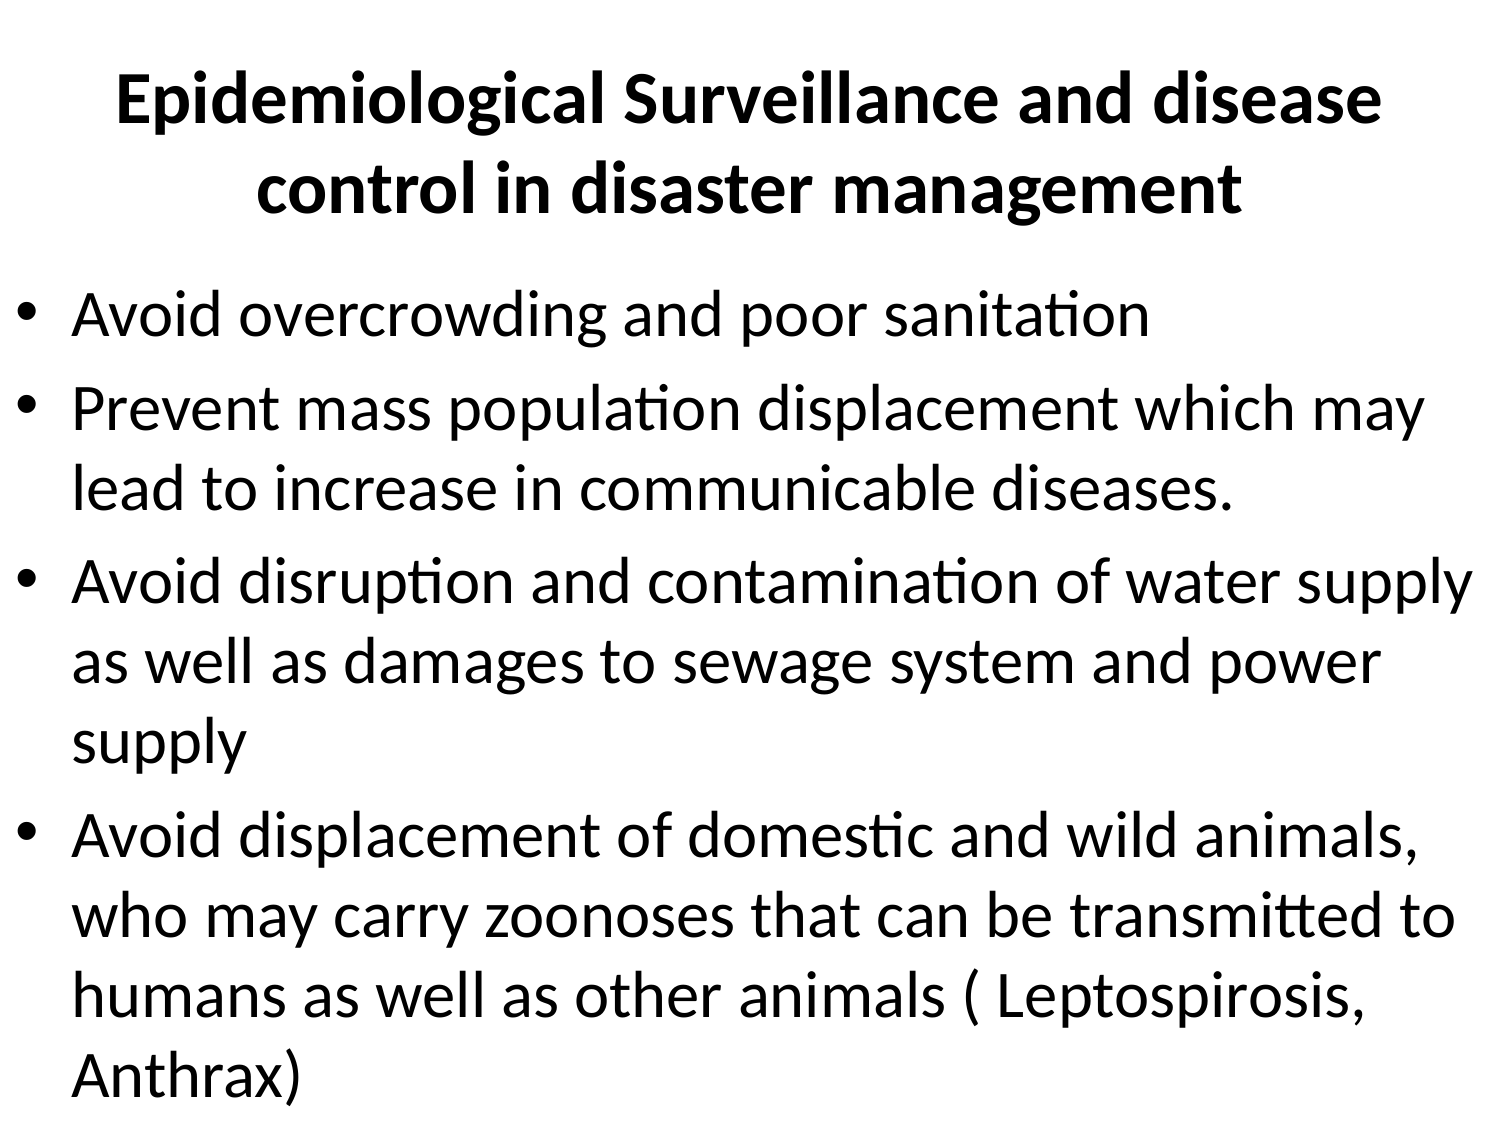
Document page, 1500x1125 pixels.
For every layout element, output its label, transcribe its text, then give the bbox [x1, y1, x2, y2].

title Epidemiological Surveillance and disease control in disaster management [0, 45, 1500, 233]
list Avoid overcrowding and poor sanitation Prevent mass population displacement which may lead to increase in communicable diseases. Avoid disruption and contamination of water supply as well as damages to sewage system and power supply Avoid displacement of domestic and wild animals, who may carry zoonoses that can be transmitted to humans as well as other animals ( Leptospirosis, Anthrax) [0, 262, 1500, 1125]
